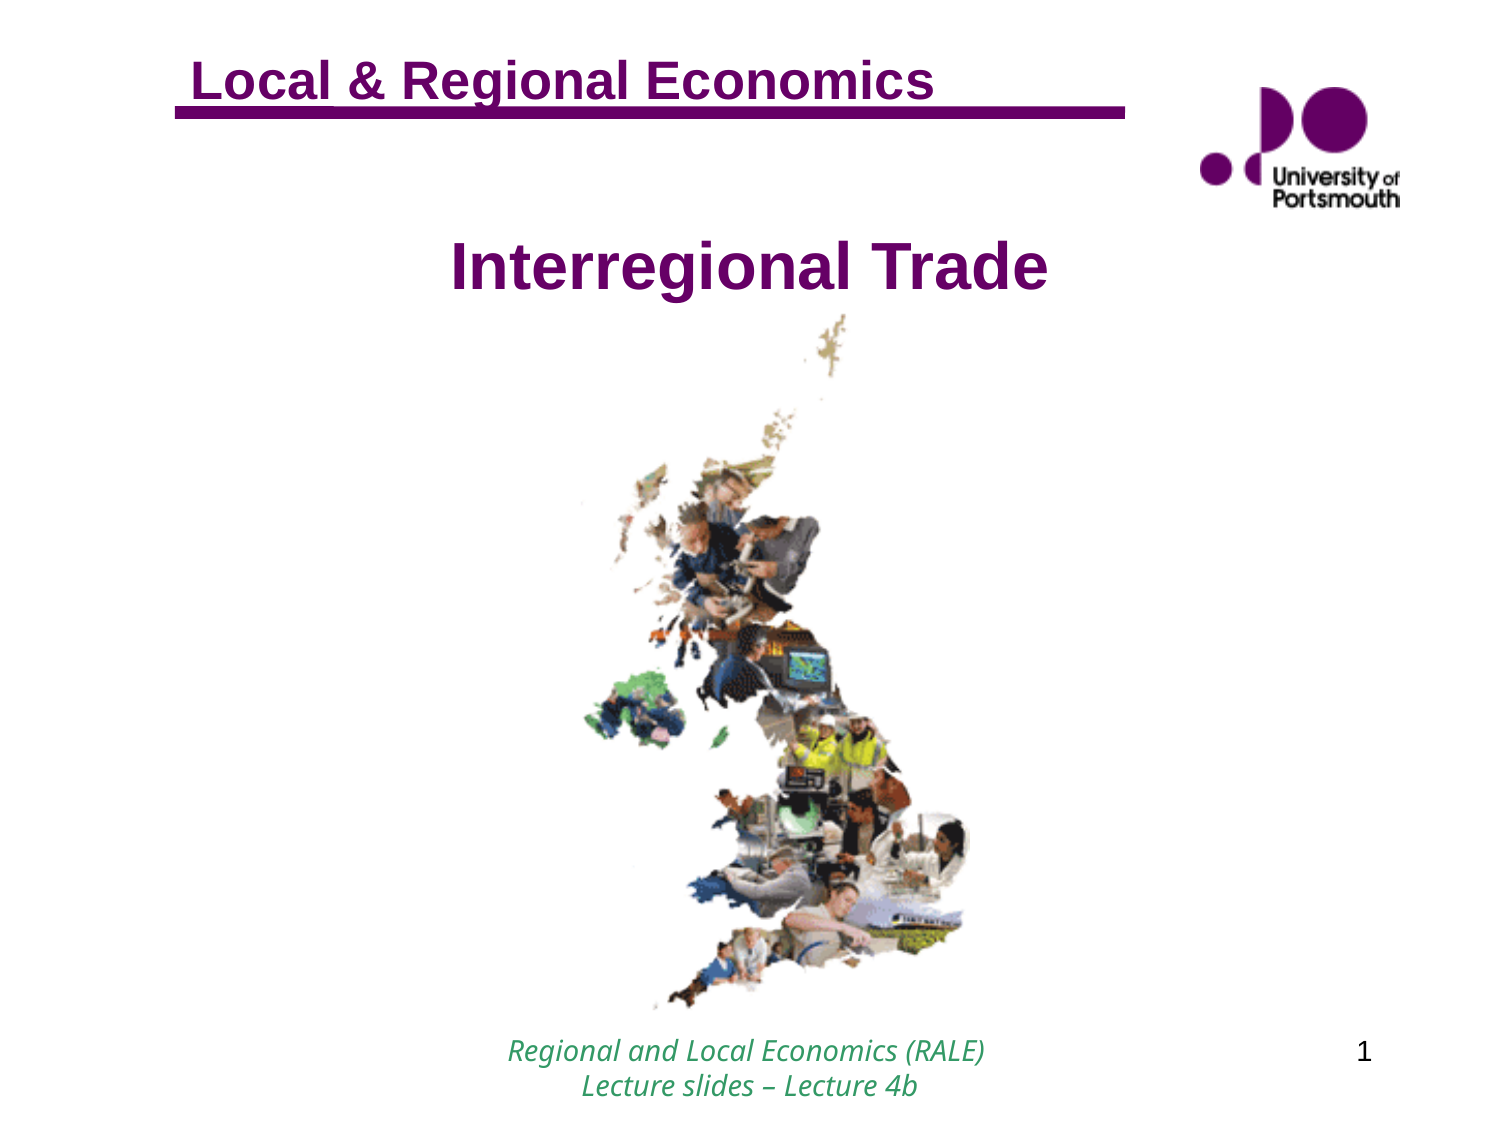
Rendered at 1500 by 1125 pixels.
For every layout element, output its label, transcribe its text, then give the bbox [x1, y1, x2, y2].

slide_number 1 [1074, 1024, 1388, 1101]
title Interregional Trade [112, 199, 1388, 326]
picture [1200, 87, 1400, 234]
footer Regional and Local Economics (RALE) Lecture slides – Lecture 4b [424, 1024, 1074, 1101]
picture [574, 312, 970, 1013]
